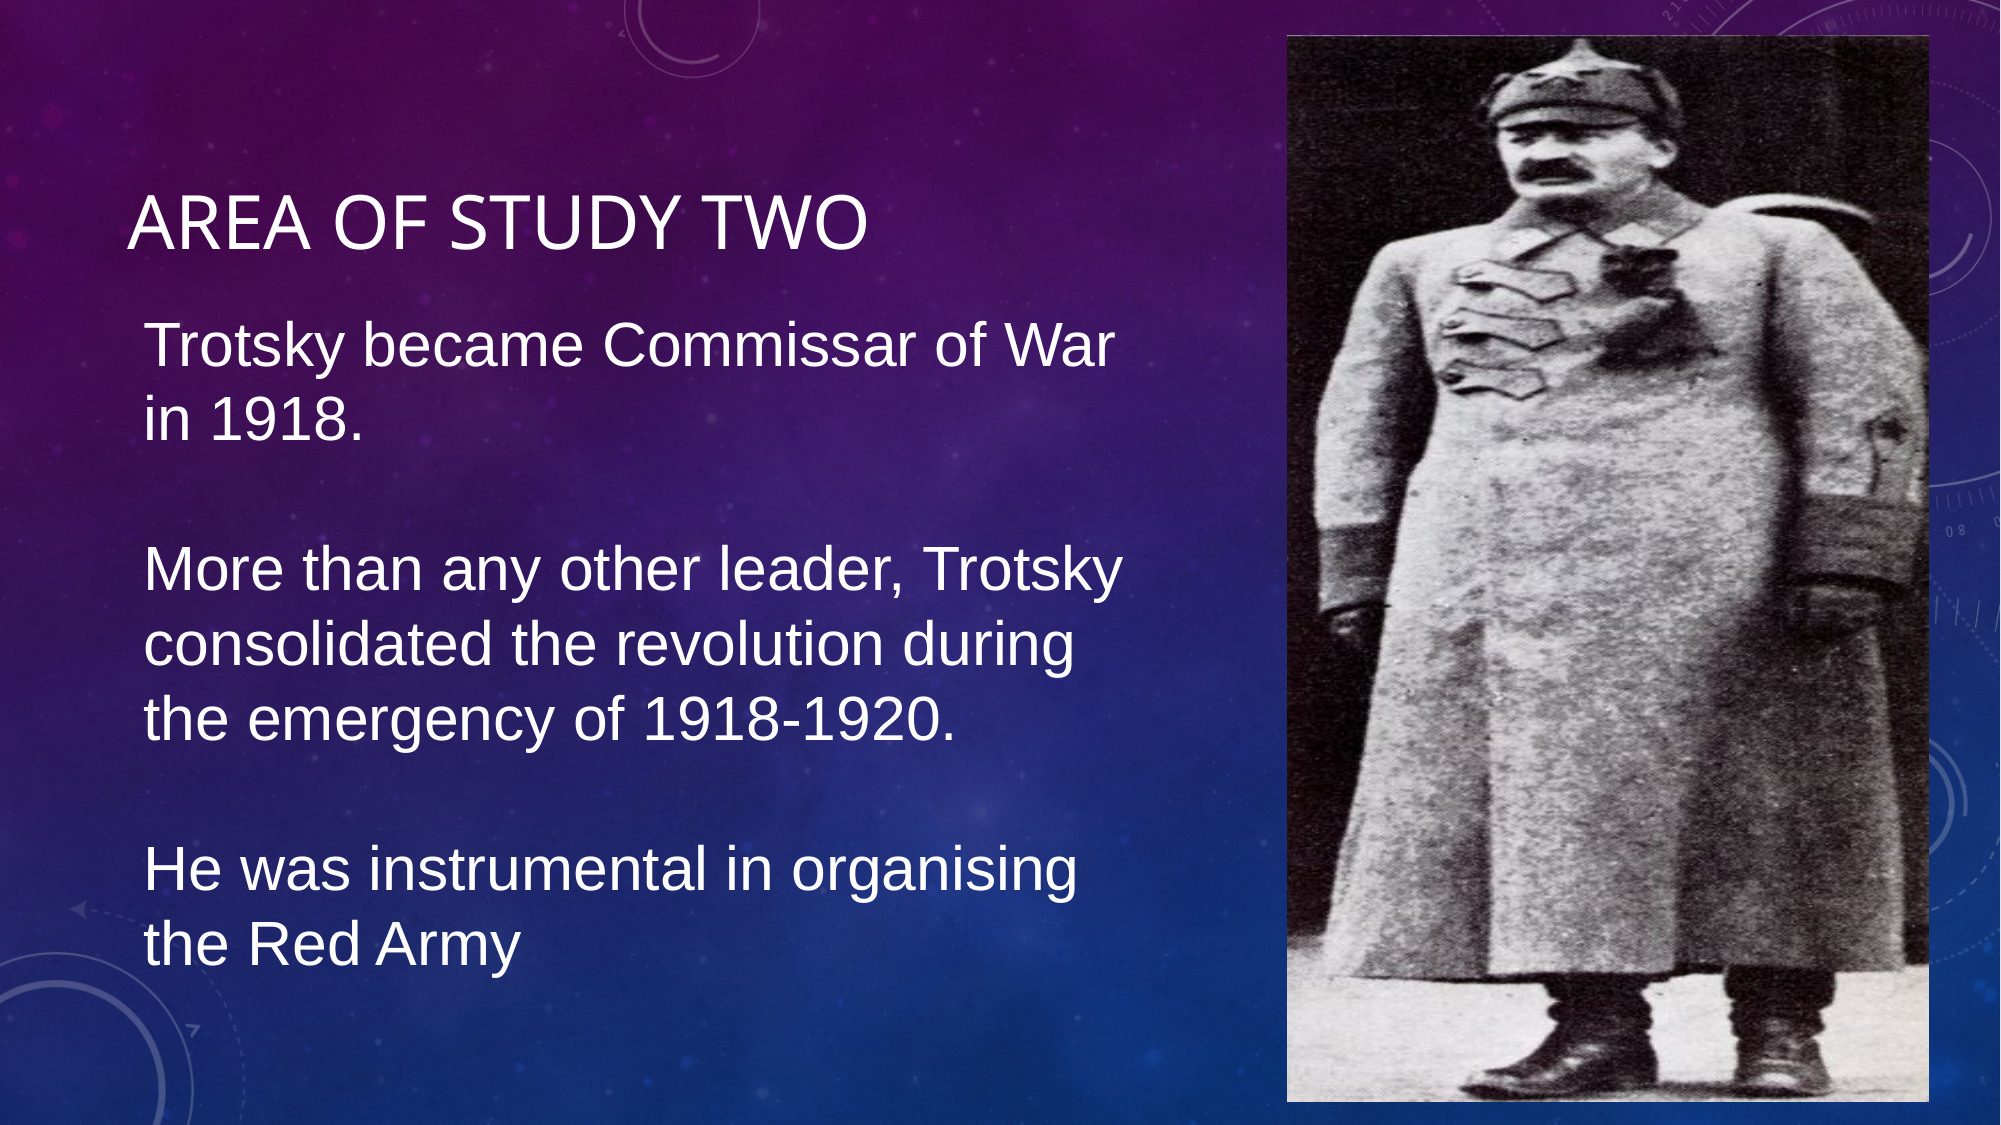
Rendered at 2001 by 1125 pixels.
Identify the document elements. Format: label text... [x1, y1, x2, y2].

text_box Trotsky became Commissar of War in 1918. More than any other leader, Trotsky consolidated the revolution during the emergency of 1918-1920. He was instrumental in organising the Red Army [128, 296, 1165, 986]
picture [0, 0, 2001, 1125]
title Area of study TWO [112, 99, 1281, 339]
